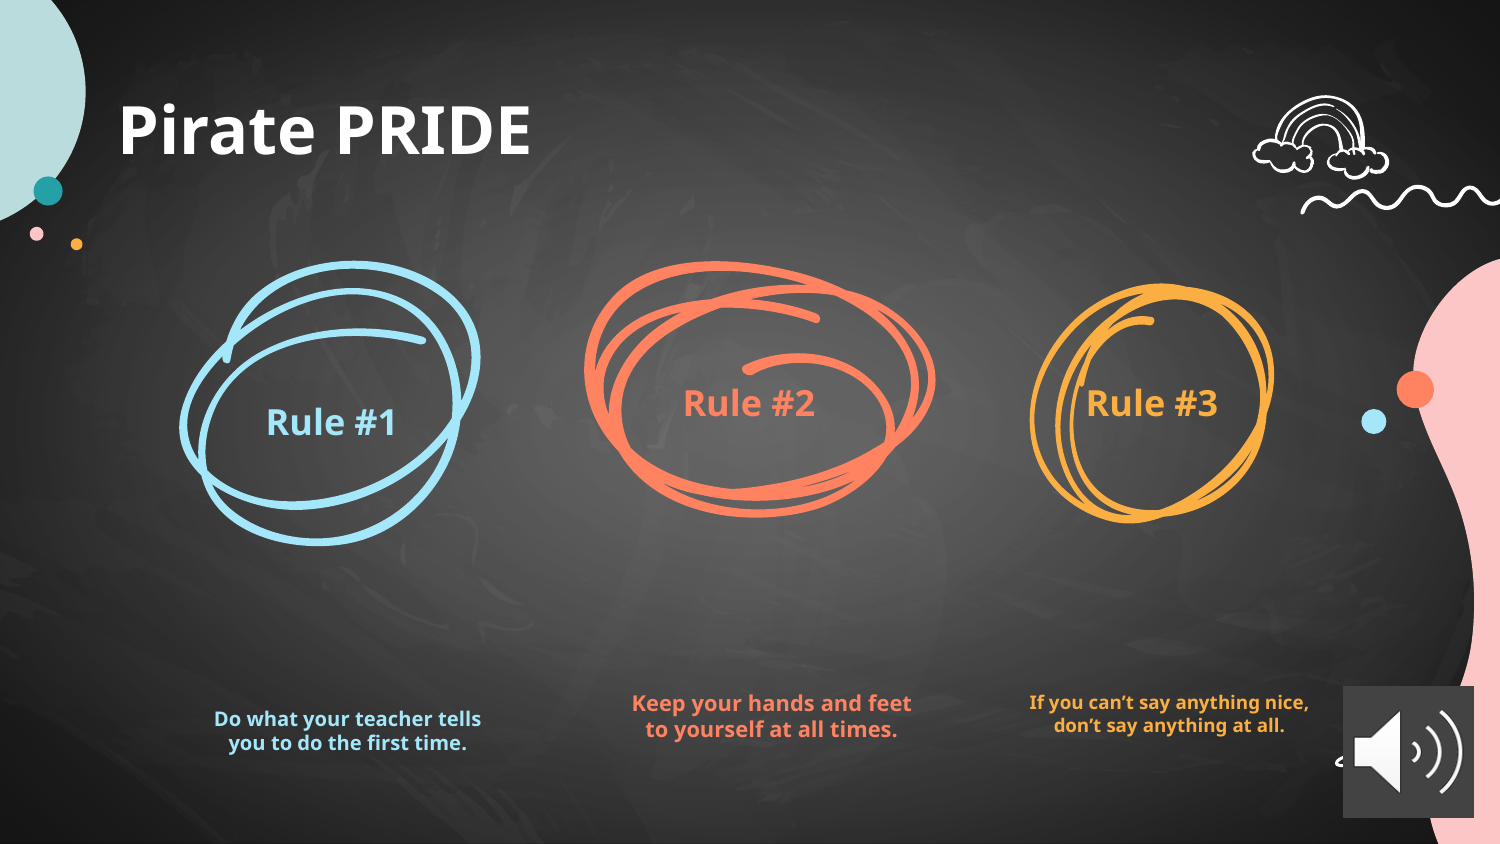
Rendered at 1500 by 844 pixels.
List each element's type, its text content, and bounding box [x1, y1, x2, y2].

title Rule #2 [663, 354, 835, 450]
picture [0, 0, 1500, 844]
text_box [1029, 283, 1275, 524]
text_box [1371, 184, 1500, 211]
title Rule #1 [246, 373, 418, 469]
text_box [179, 260, 481, 547]
title If you can’t say anything nice, don’t say anything at all. [1011, 655, 1328, 751]
text_box [584, 261, 936, 518]
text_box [1261, 96, 1394, 191]
title Keep your hands and feet to yourself at all times. [613, 662, 931, 758]
text_box [1300, 200, 1318, 215]
title Pirate PRIDE [102, 72, 1382, 167]
title Do what your teacher tells you to do the first time. [189, 675, 507, 770]
title Rule #3 [1066, 354, 1238, 450]
text_box [1319, 200, 1352, 209]
